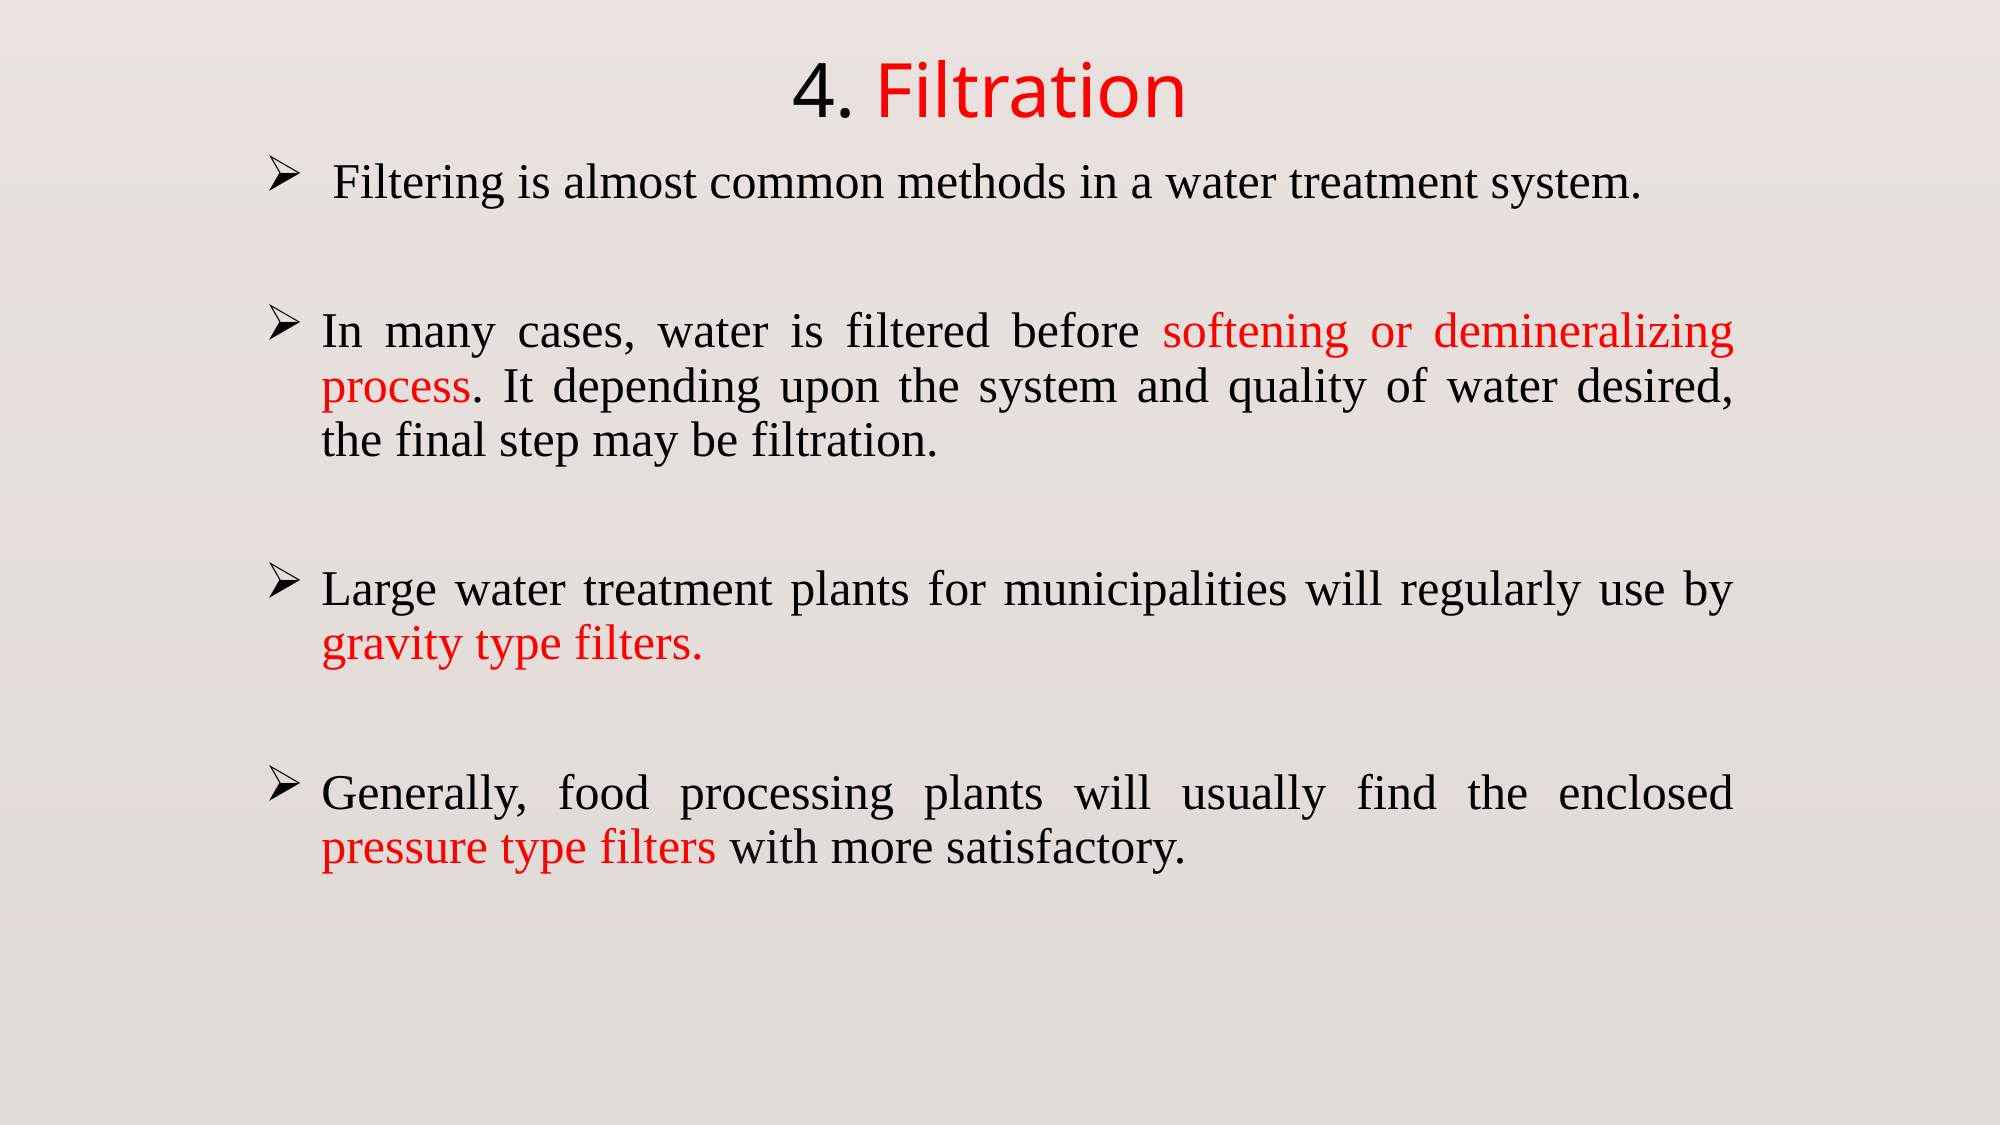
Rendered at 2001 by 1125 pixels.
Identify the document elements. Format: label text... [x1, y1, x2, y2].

title 4. Filtration [249, 0, 1750, 147]
subtitle Filtering is almost common methods in a water treatment system. In many cases, water is filtered before softening or demineralizing process. It depending upon the system and quality of water desired, the final step may be filtration. Large water treatment plants for municipalities will regularly use by gravity type filters. Generally, food processing plants will usually find the enclosed pressure type filters with more satisfactory. [249, 147, 1750, 1125]
